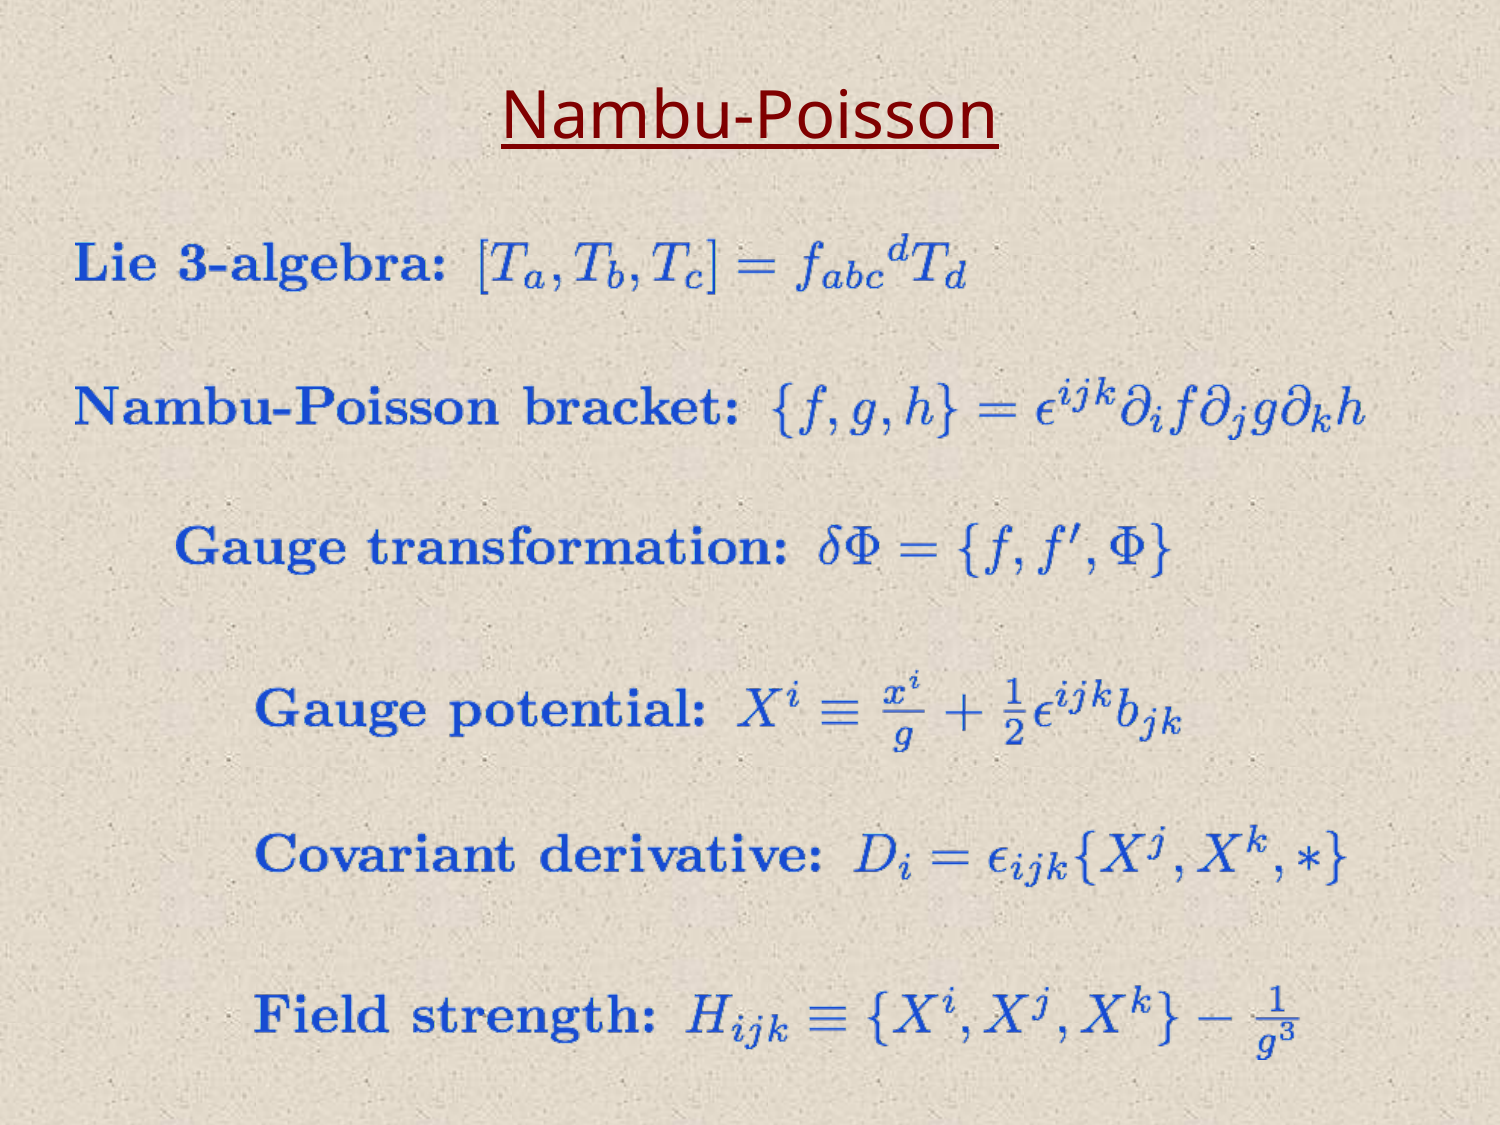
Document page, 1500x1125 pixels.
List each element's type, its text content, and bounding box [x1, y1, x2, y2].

picture [0, 0, 1500, 1125]
title Nambu-Poisson [75, 18, 1425, 206]
